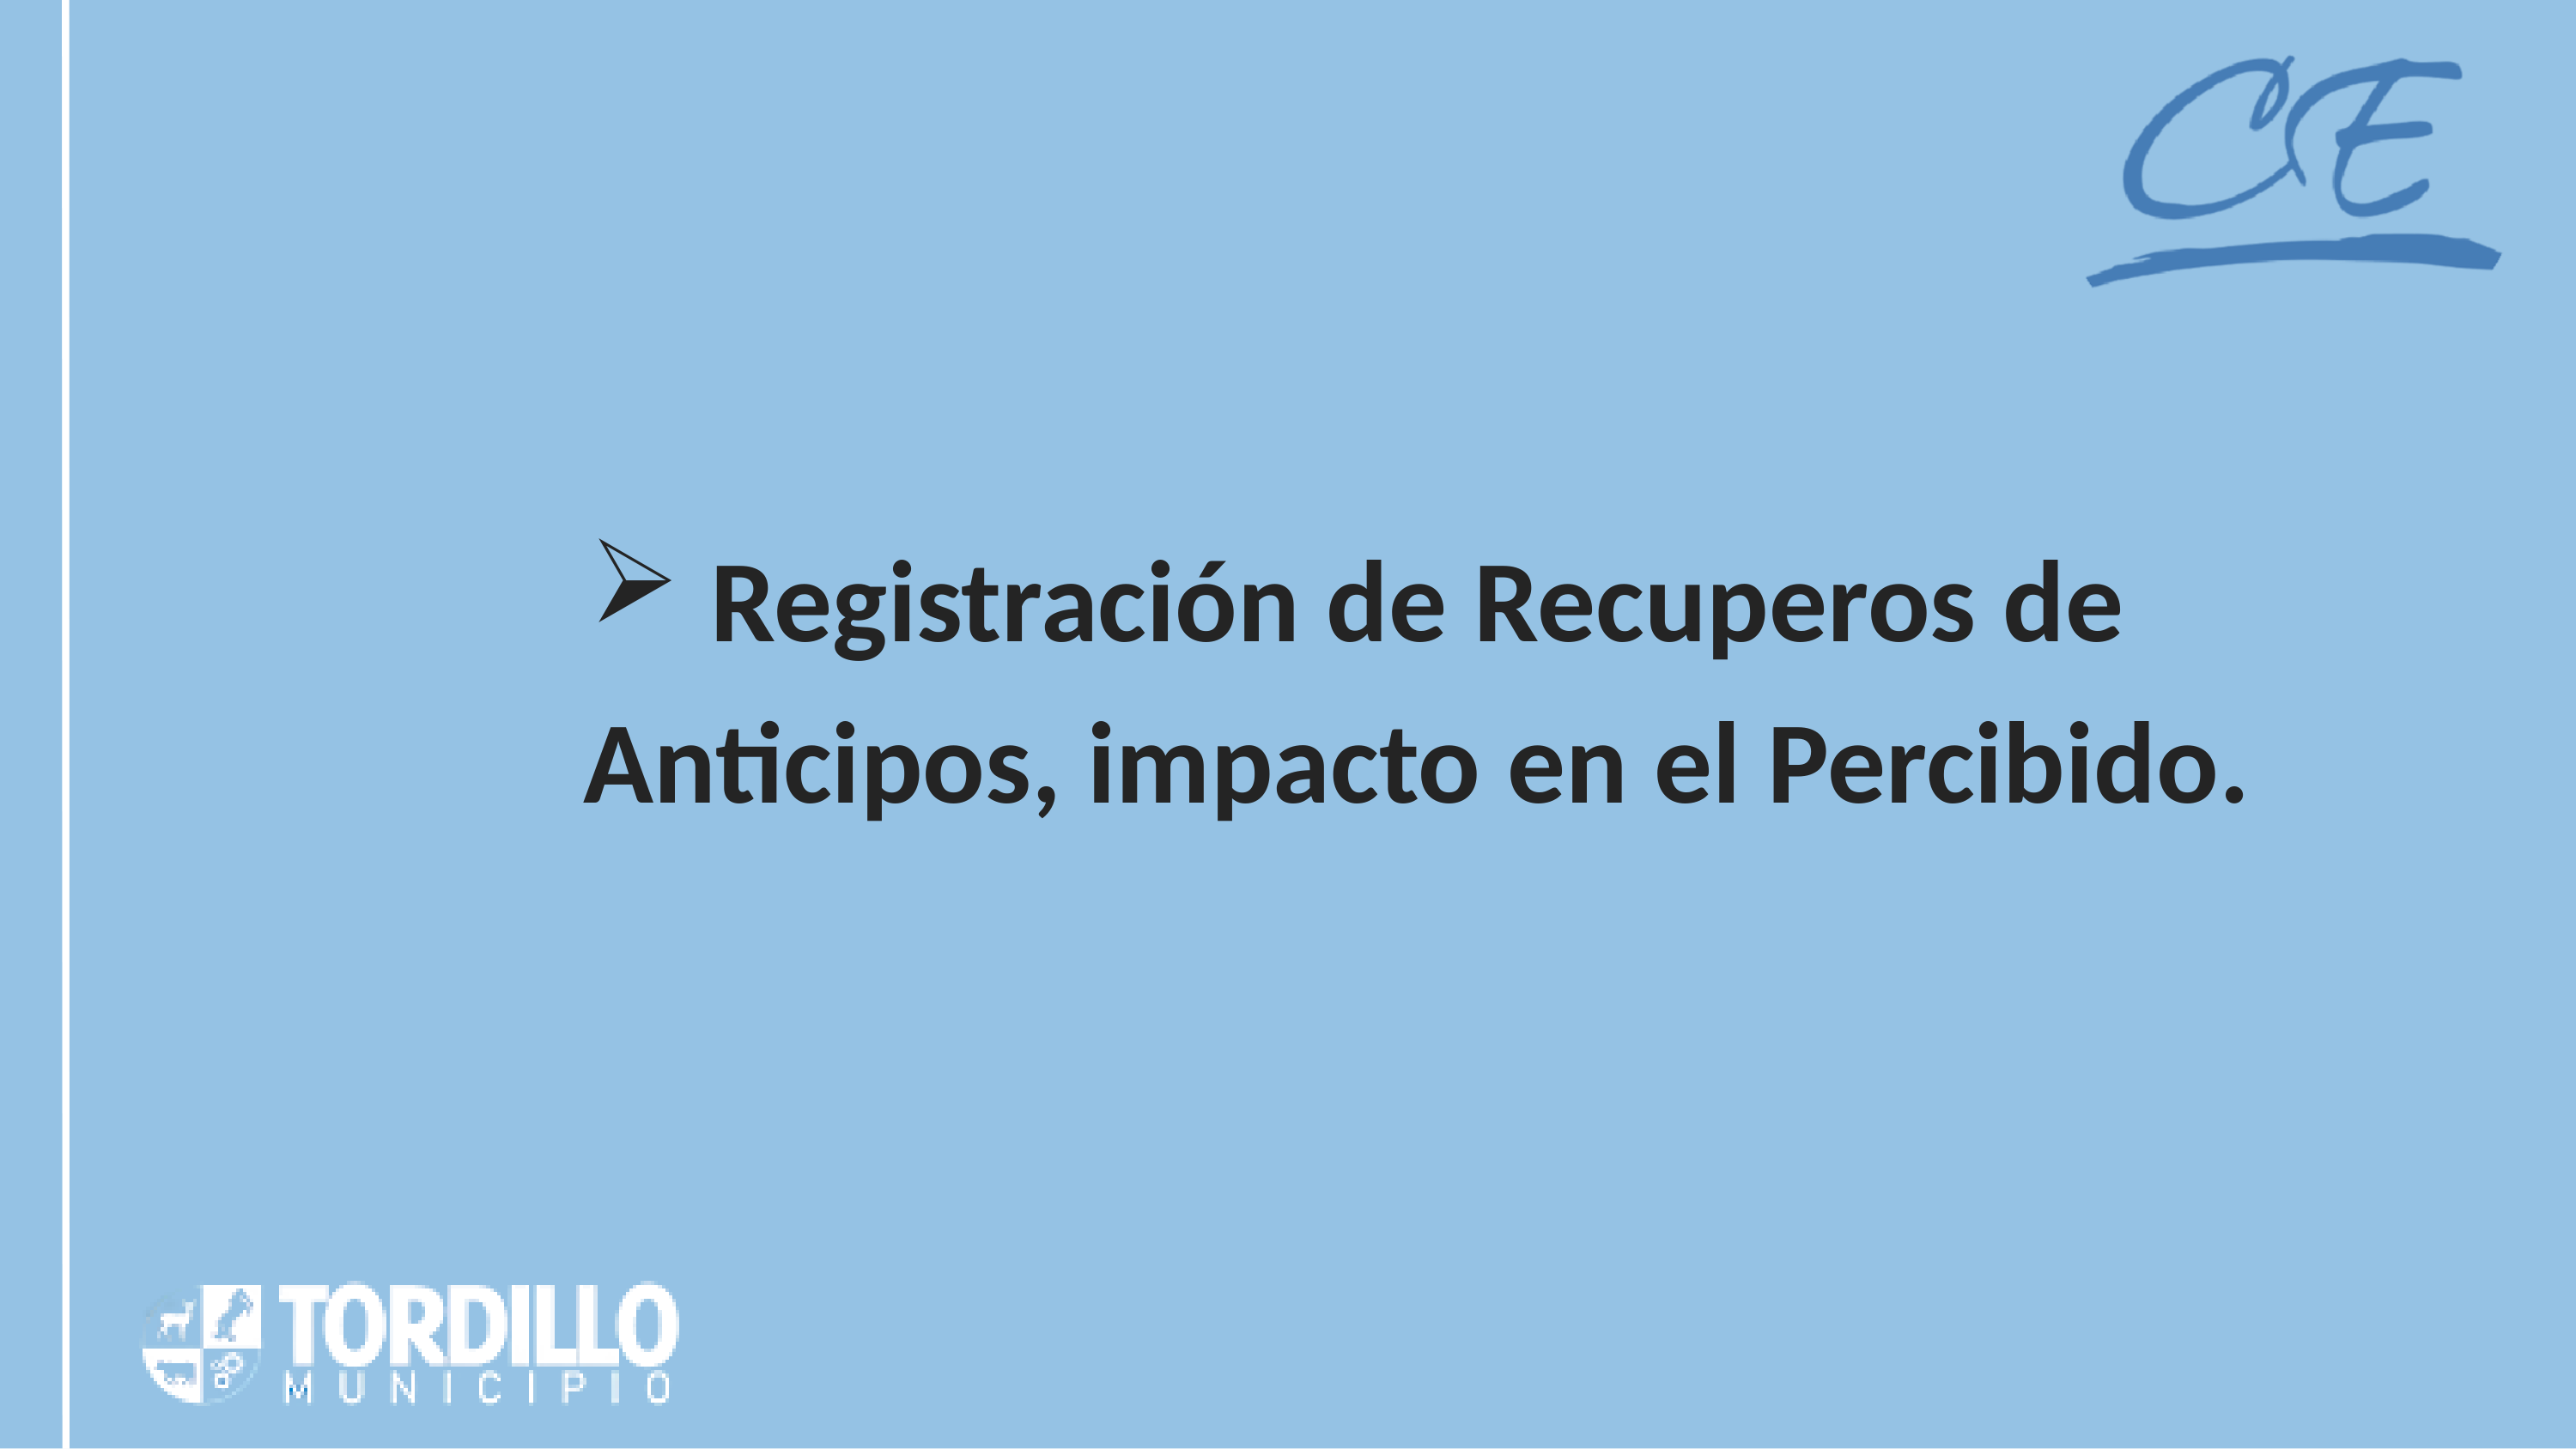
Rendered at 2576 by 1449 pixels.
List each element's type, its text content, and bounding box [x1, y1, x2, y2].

picture [0, 0, 896, 1449]
title Registración de Recuperos de Anticipos, impacto en el Percibido. [313, 500, 2263, 865]
picture [2043, 0, 2530, 383]
